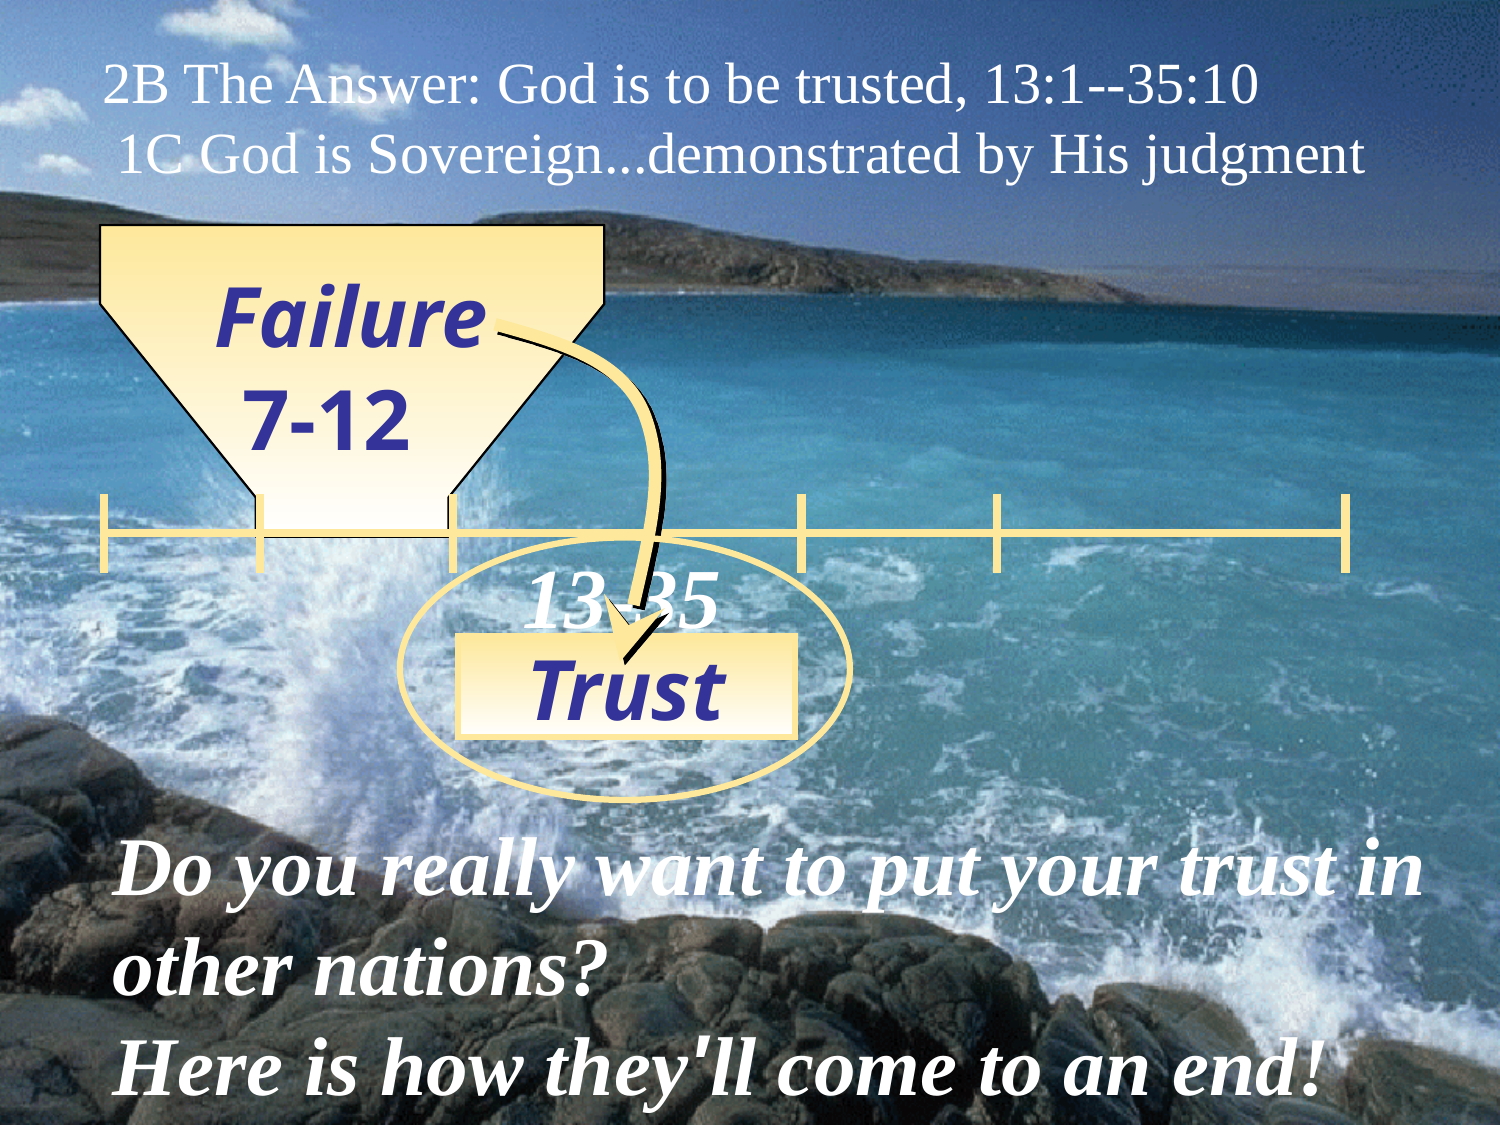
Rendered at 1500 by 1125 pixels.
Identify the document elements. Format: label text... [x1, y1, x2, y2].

text_box 2B The Answer: God is to be trusted, 13:1--35:10 1C God is Sovereign...demonstrated by His judgment [87, 37, 1425, 193]
text_box 7-12 [242, 367, 462, 468]
text_box Do you really want to put your trust in other nations? Here is how they'll come to an end! [112, 812, 1472, 1113]
text_box [399, 537, 850, 800]
text_box [99, 224, 605, 533]
picture [0, 0, 1500, 1125]
text_box Failure [170, 264, 533, 364]
text_box [495, 324, 654, 540]
text_box 13-35 [695, 543, 831, 614]
text_box 13-35 [426, 543, 554, 606]
